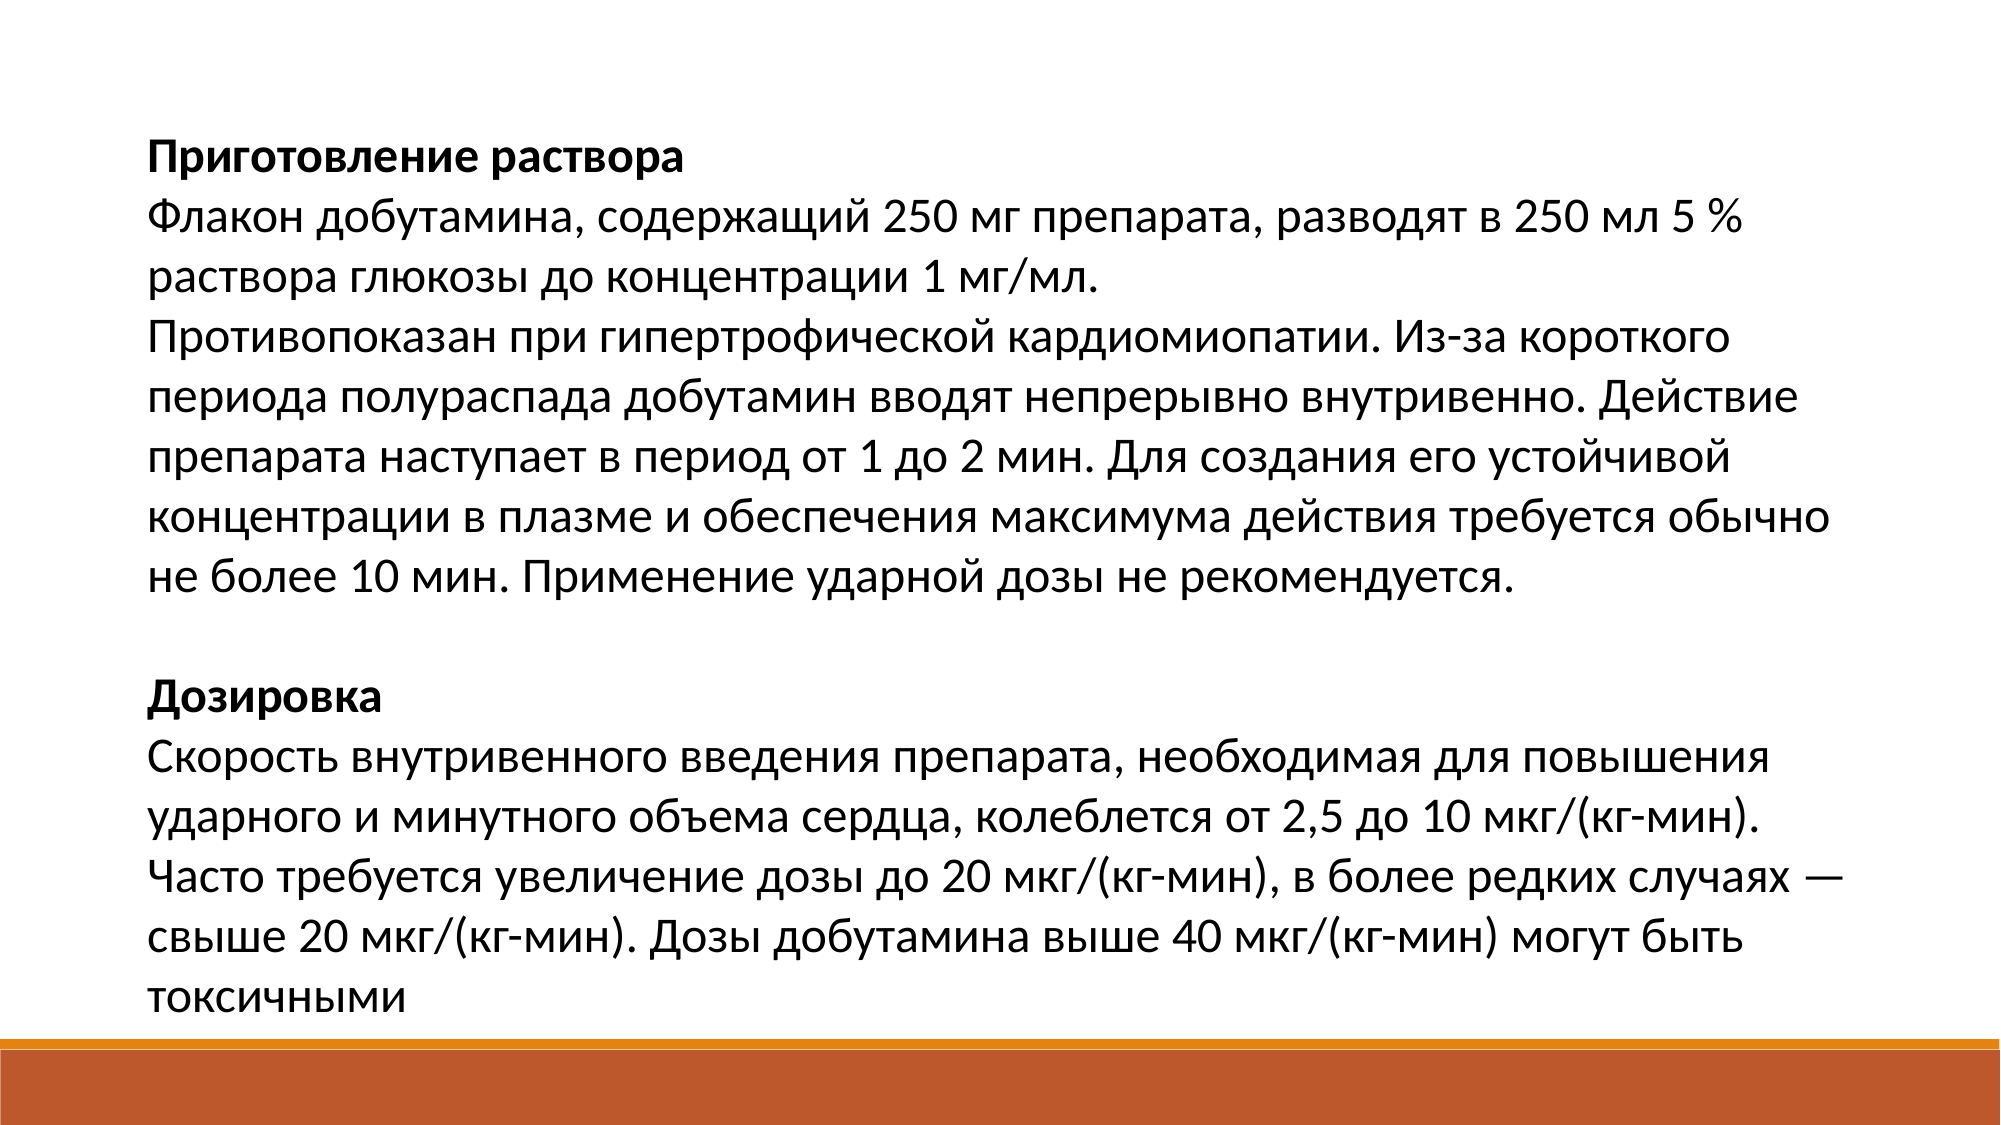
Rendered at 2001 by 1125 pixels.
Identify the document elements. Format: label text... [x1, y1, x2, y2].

text_box Приготовление раствора Флакон добутамина, содержащий 250 мг препарата, разводят в 250 мл 5 % раствора глюкозы до концентрации 1 мг/мл. Противопоказан при гипертрофической кардиомиопатии. Из-за короткого периода полураспада добутамин вводят непрерывно внутривенно. Действие препарата наступает в период от 1 до 2 мин. Для создания его устойчивой концентрации в плазме и обеспечения максимума действия требуется обычно не более 10 мин. Применение ударной дозы не рекомендуется. Дозировка Скорость внутривенного введения препарата, необходимая для повышения ударного и минутного объема сердца, колеблется от 2,5 до 10 мкг/(кг-мин). Часто требуется увеличение дозы до 20 мкг/(кг-мин), в более редких случаях — свыше 20 мкг/(кг-мин). Дозы добутамина выше 40 мкг/(кг-мин) могут быть токсичными [132, 114, 1870, 1030]
